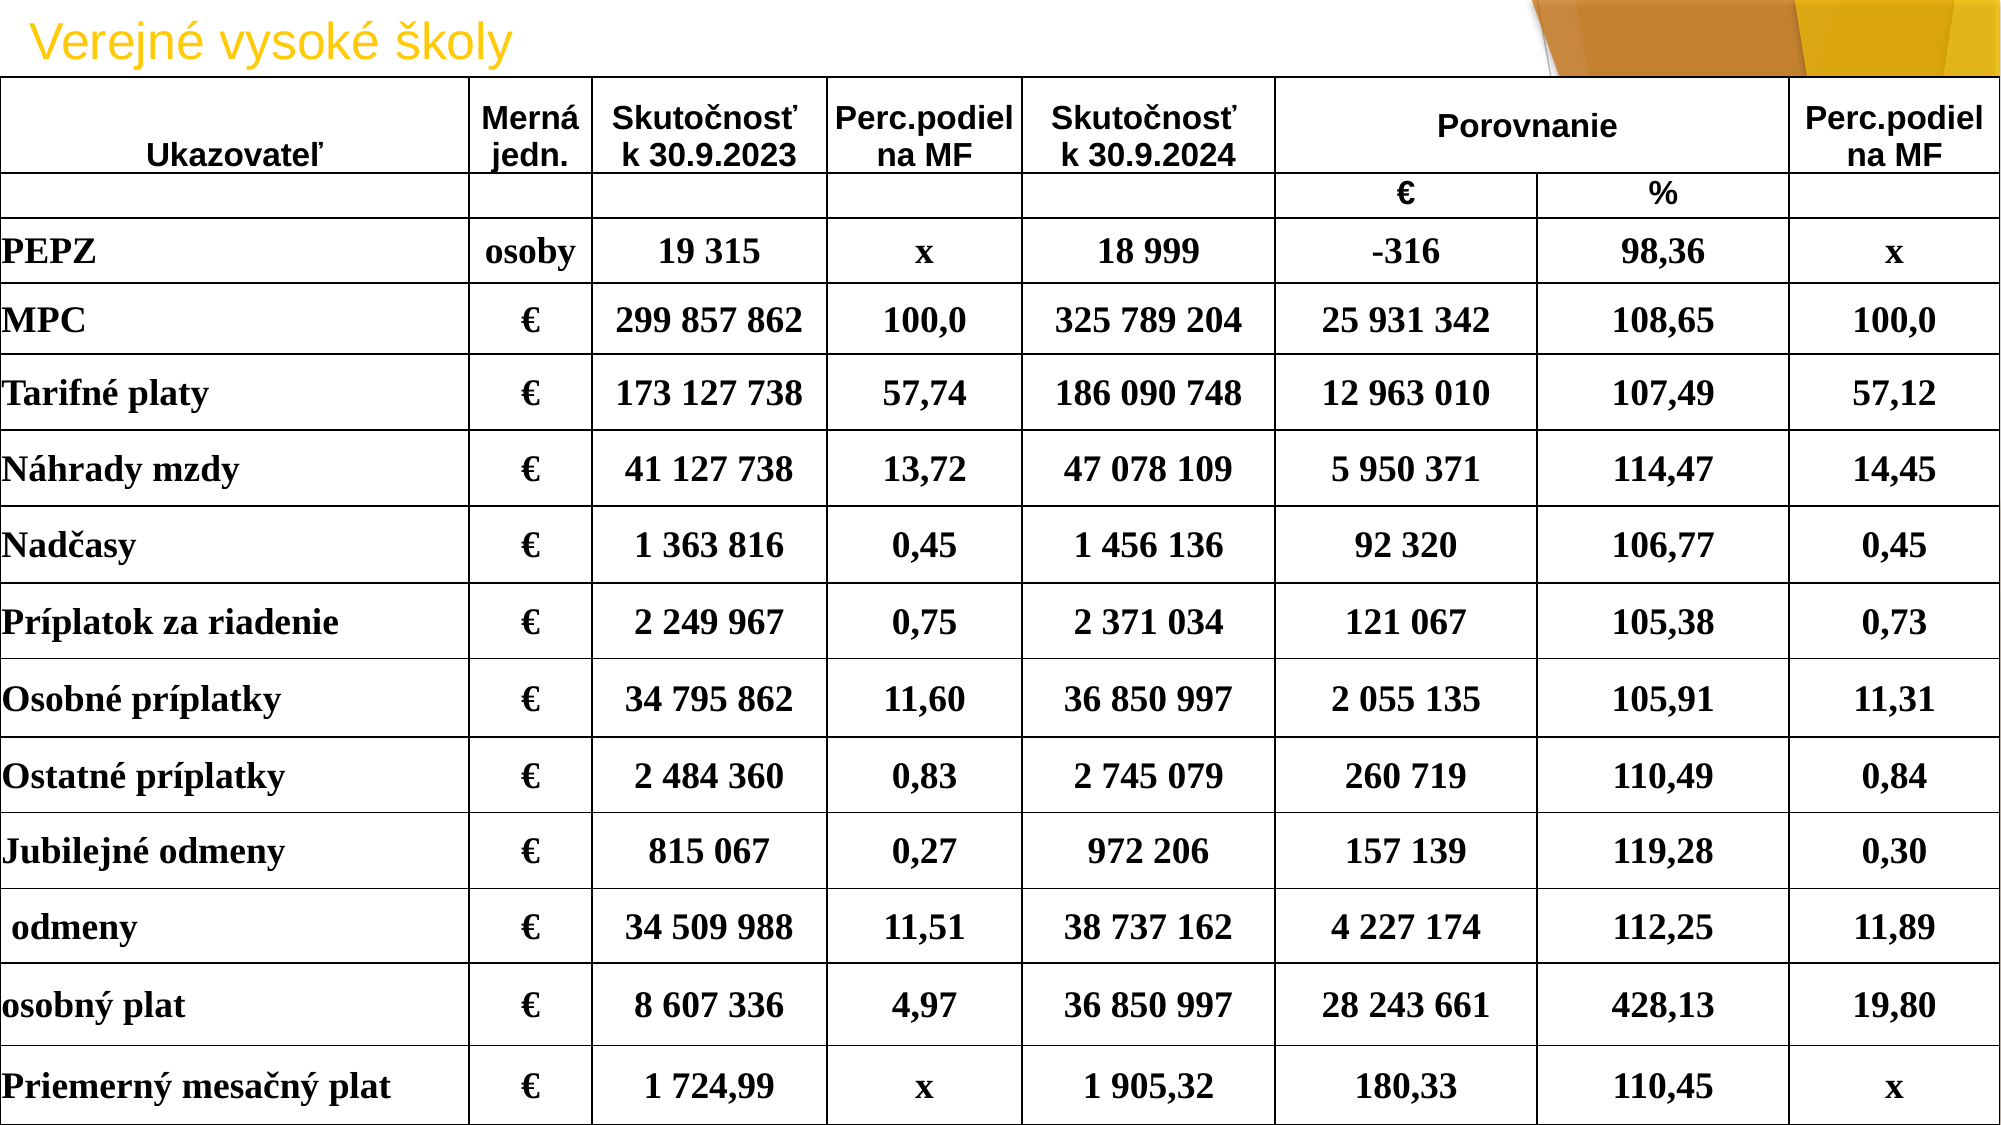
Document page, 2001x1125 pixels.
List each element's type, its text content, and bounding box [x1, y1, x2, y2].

table_cell odmeny [1, 889, 468, 962]
table_cell osobný plat [1, 964, 468, 1045]
table_cell 186 090 748 [1023, 355, 1274, 429]
table_cell 28 243 661 [1276, 964, 1536, 1045]
table_cell 325 789 204 [1023, 284, 1274, 353]
table_cell € [470, 584, 591, 658]
table_cell 36 850 997 [1023, 964, 1274, 1045]
table_cell 114,47 [1538, 431, 1788, 505]
table_cell 0,75 [828, 584, 1021, 658]
table_header Merná jedn. [470, 78, 591, 172]
table_cell 428,13 [1538, 964, 1788, 1045]
table_cell 11,51 [828, 889, 1021, 962]
table_cell x [828, 1046, 1021, 1124]
table_cell € [470, 284, 591, 353]
table_cell € [470, 507, 591, 582]
table_cell 100,0 [1790, 284, 1999, 353]
table_cell 815 067 [593, 813, 826, 888]
table_cell 2 371 034 [1023, 584, 1274, 658]
table_cell Jubilejné odmeny [1, 813, 468, 888]
table_cell 36 850 997 [1023, 659, 1274, 736]
table_cell € [470, 431, 591, 505]
table_cell 0,45 [828, 507, 1021, 582]
table_cell x [828, 219, 1021, 282]
table_header Ukazovateľ [1, 78, 468, 172]
table_cell 11,89 [1790, 889, 1999, 962]
table_cell 11,60 [828, 659, 1021, 736]
table_cell 14,45 [1790, 431, 1999, 505]
table_cell 299 857 862 [593, 284, 826, 353]
table_cell € [470, 813, 591, 888]
table_cell 119,28 [1538, 813, 1788, 888]
table_cell 18 999 [1023, 219, 1274, 282]
table_cell [828, 174, 1021, 217]
table_cell € [470, 964, 591, 1045]
table_cell 12 963 010 [1276, 355, 1536, 429]
table_cell € [1276, 174, 1536, 217]
table_cell 2 055 135 [1276, 659, 1536, 736]
table_cell 173 127 738 [593, 355, 826, 429]
table_cell 92 320 [1276, 507, 1536, 582]
table_cell [1790, 174, 1999, 217]
table_cell [1, 174, 468, 217]
table_cell € [470, 1046, 591, 1124]
table_cell 106,77 [1538, 507, 1788, 582]
table_cell PEPZ [1, 219, 468, 282]
table_cell Nadčasy [1, 507, 468, 582]
table_cell 157 139 [1276, 813, 1536, 888]
table_cell € [470, 738, 591, 812]
table_cell 38 737 162 [1023, 889, 1274, 962]
table_cell 0,84 [1790, 738, 1999, 812]
table_cell 121 067 [1276, 584, 1536, 658]
table_cell Náhrady mzdy [1, 431, 468, 505]
table_cell 972 206 [1023, 813, 1274, 888]
table_cell osoby [470, 219, 591, 282]
table_cell 57,74 [828, 355, 1021, 429]
table_cell 98,36 [1538, 219, 1788, 282]
table_cell Priemerný mesačný plat [1, 1046, 468, 1124]
table_cell € [470, 889, 591, 962]
table_cell 2 249 967 [593, 584, 826, 658]
table_header Skutočnosť k 30.9.2023 [593, 78, 826, 172]
table_cell 5 950 371 [1276, 431, 1536, 505]
table_cell 13,72 [828, 431, 1021, 505]
table_cell MPC [1, 284, 468, 353]
table_cell Tarifné platy [1, 355, 468, 429]
table_cell 4,97 [828, 964, 1021, 1045]
table_cell 105,38 [1538, 584, 1788, 658]
table_cell x [1790, 219, 1999, 282]
table_cell 0,45 [1790, 507, 1999, 582]
table_cell 112,25 [1538, 889, 1788, 962]
table_cell 34 509 988 [593, 889, 826, 962]
table_cell 11,31 [1790, 659, 1999, 736]
table_cell 108,65 [1538, 284, 1788, 353]
table_cell 100,0 [828, 284, 1021, 353]
table_cell -316 [1276, 219, 1536, 282]
table_header Porovnanie [1276, 78, 1788, 172]
table_cell 34 795 862 [593, 659, 826, 736]
table_cell 110,45 [1538, 1046, 1788, 1124]
table_cell 2 745 079 [1023, 738, 1274, 812]
table_cell 4 227 174 [1276, 889, 1536, 962]
table_cell [593, 174, 826, 217]
table_cell 1 456 136 [1023, 507, 1274, 582]
table_cell 105,91 [1538, 659, 1788, 736]
table_cell 19 315 [593, 219, 826, 282]
table_cell 0,73 [1790, 584, 1999, 658]
table_cell Osobné príplatky [1, 659, 468, 736]
table_cell 107,49 [1538, 355, 1788, 429]
table_cell 260 719 [1276, 738, 1536, 812]
table_cell [1023, 174, 1274, 217]
table_cell 110,49 [1538, 738, 1788, 812]
title Verejné vysoké školy [0, 0, 1411, 76]
table_cell Ostatné príplatky [1, 738, 468, 812]
table_cell 57,12 [1790, 355, 1999, 429]
table_cell € [470, 659, 591, 736]
table_cell [470, 174, 591, 217]
table_cell 1 724,99 [593, 1046, 826, 1124]
table_cell 41 127 738 [593, 431, 826, 505]
table_cell 19,80 [1790, 964, 1999, 1045]
table_cell % [1538, 174, 1788, 217]
table_cell 1 363 816 [593, 507, 826, 582]
table_cell 0,83 [828, 738, 1021, 812]
table_header Skutočnosť k 30.9.2024 [1023, 78, 1274, 172]
table_cell 0,30 [1790, 813, 1999, 888]
table_cell 8 607 336 [593, 964, 826, 1045]
table_cell 47 078 109 [1023, 431, 1274, 505]
table_header Perc.podiel na MF [1790, 78, 1999, 172]
table_header Perc.podiel na MF [828, 78, 1021, 172]
table_cell € [470, 355, 591, 429]
table_cell 25 931 342 [1276, 284, 1536, 353]
table_cell 2 484 360 [593, 738, 826, 812]
table_cell Príplatok za riadenie [1, 584, 468, 658]
table_cell 1 905,32 [1023, 1046, 1274, 1124]
table_cell 180,33 [1276, 1046, 1536, 1124]
table_cell x [1790, 1046, 1999, 1124]
table_cell 0,27 [828, 813, 1021, 888]
